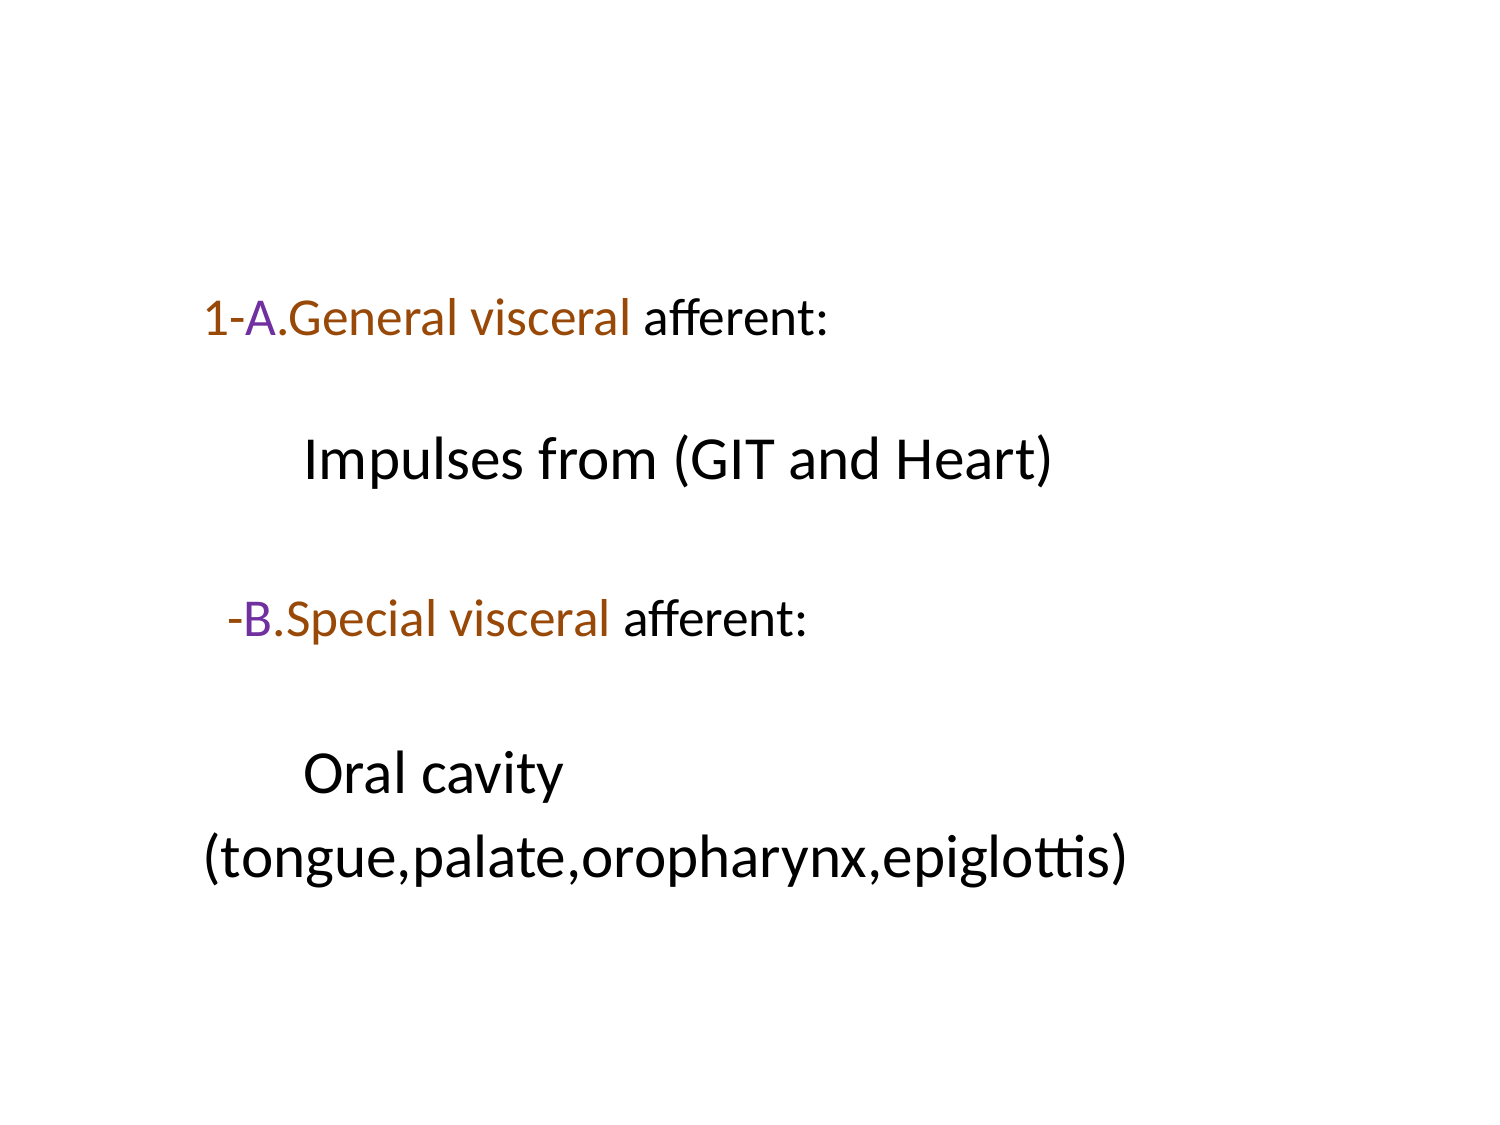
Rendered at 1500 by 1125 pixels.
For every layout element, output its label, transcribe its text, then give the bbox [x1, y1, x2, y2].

list 1-A.General visceral afferent: Impulses from (GIT and Heart) -B.Special visceral afferent: Oral cavity (tongue,palate,oropharynx,epiglottis) [187, 212, 1243, 900]
